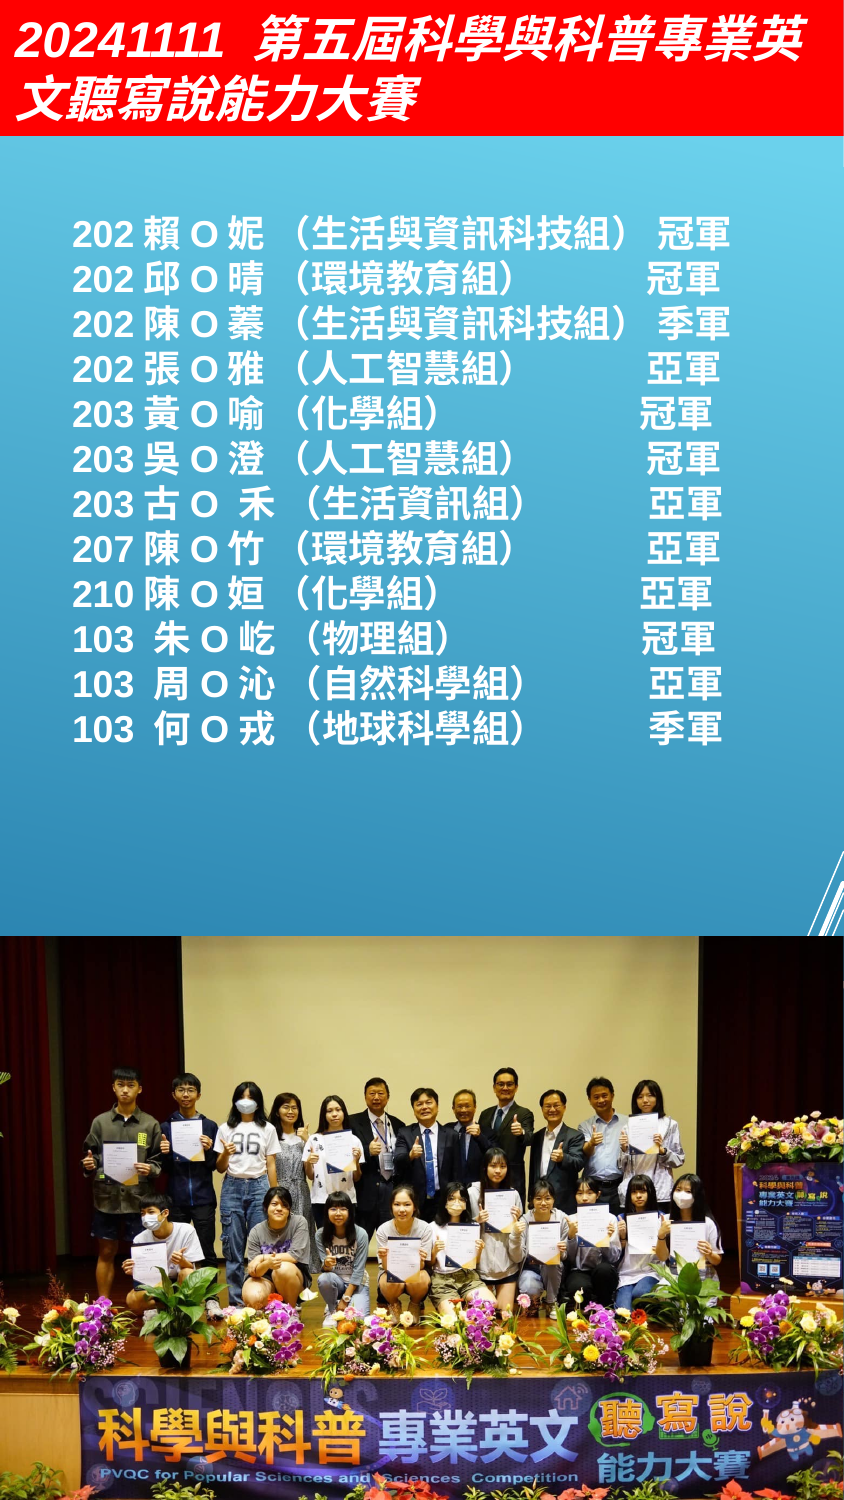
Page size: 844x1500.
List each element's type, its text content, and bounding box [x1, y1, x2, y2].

picture [0, 936, 844, 1500]
text_box 20241111 第五屆科學與科普專業英文聽寫說能力大賽 [0, 0, 844, 137]
text_box 202賴O妮 （生活與資訊科技組） 冠軍 202邱O晴 （環境教育組） 冠軍 202陳O蓁 （生活與資訊科技組） 季軍 202張O雅 （人工智慧組） 亞軍 203黃O喻 （化學組） 冠軍 203吳O澄 （人工智慧組） 冠軍 203古O 禾 （生活資訊組） 亞軍 207陳O竹 （環境教育組） 亞軍 210陳O姮 （化學組） 亞軍 103 朱O屹 （物理組） 冠軍 103 周O沁 （自然科學組） 亞軍 103 何O戎 （地球科學組） 季軍 [57, 203, 748, 803]
